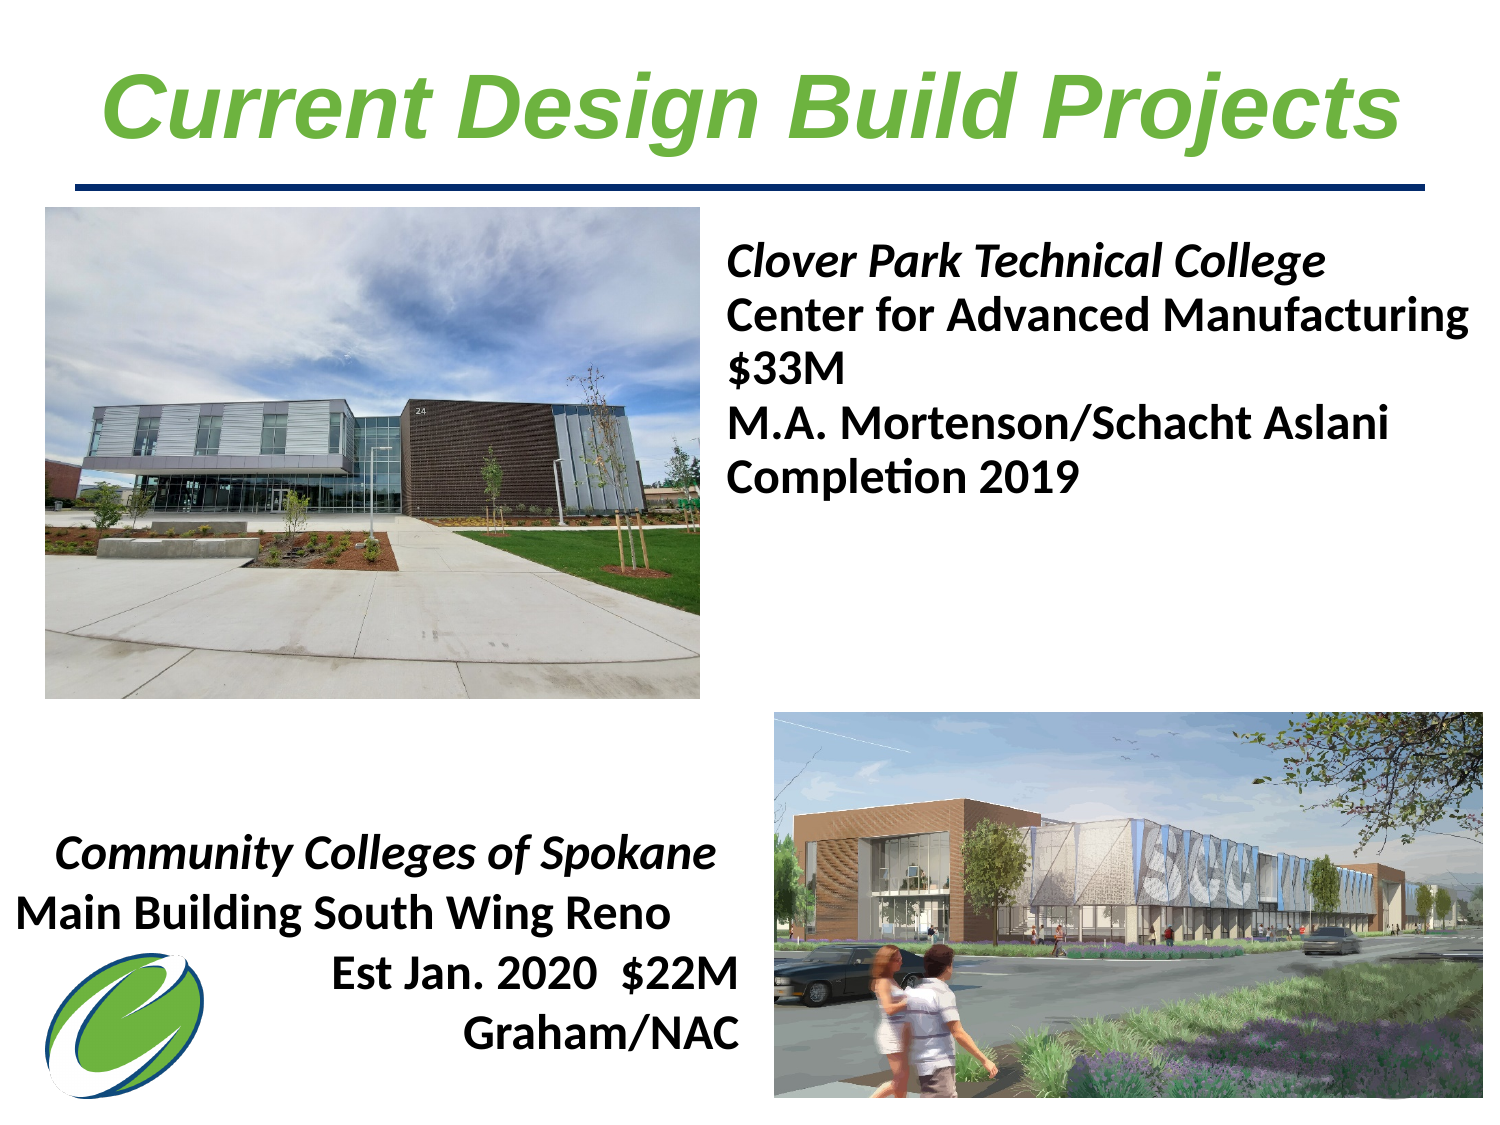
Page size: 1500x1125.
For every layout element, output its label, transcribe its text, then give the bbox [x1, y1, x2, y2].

picture [774, 712, 1483, 1100]
picture [45, 207, 701, 699]
picture [45, 953, 204, 1099]
title [75, 12, 1425, 163]
text_box Clover Park Technical College Center for Advanced Manufacturing $33M M.A. Mortenson/Schacht Aslani Completion 2019 [705, 226, 1500, 512]
text_box Current Design Build Projects [77, 26, 1428, 177]
text_box Community Colleges of Spokane Main Building South Wing Reno Est Jan. 2020 $22M Graham/NAC [0, 812, 755, 1125]
